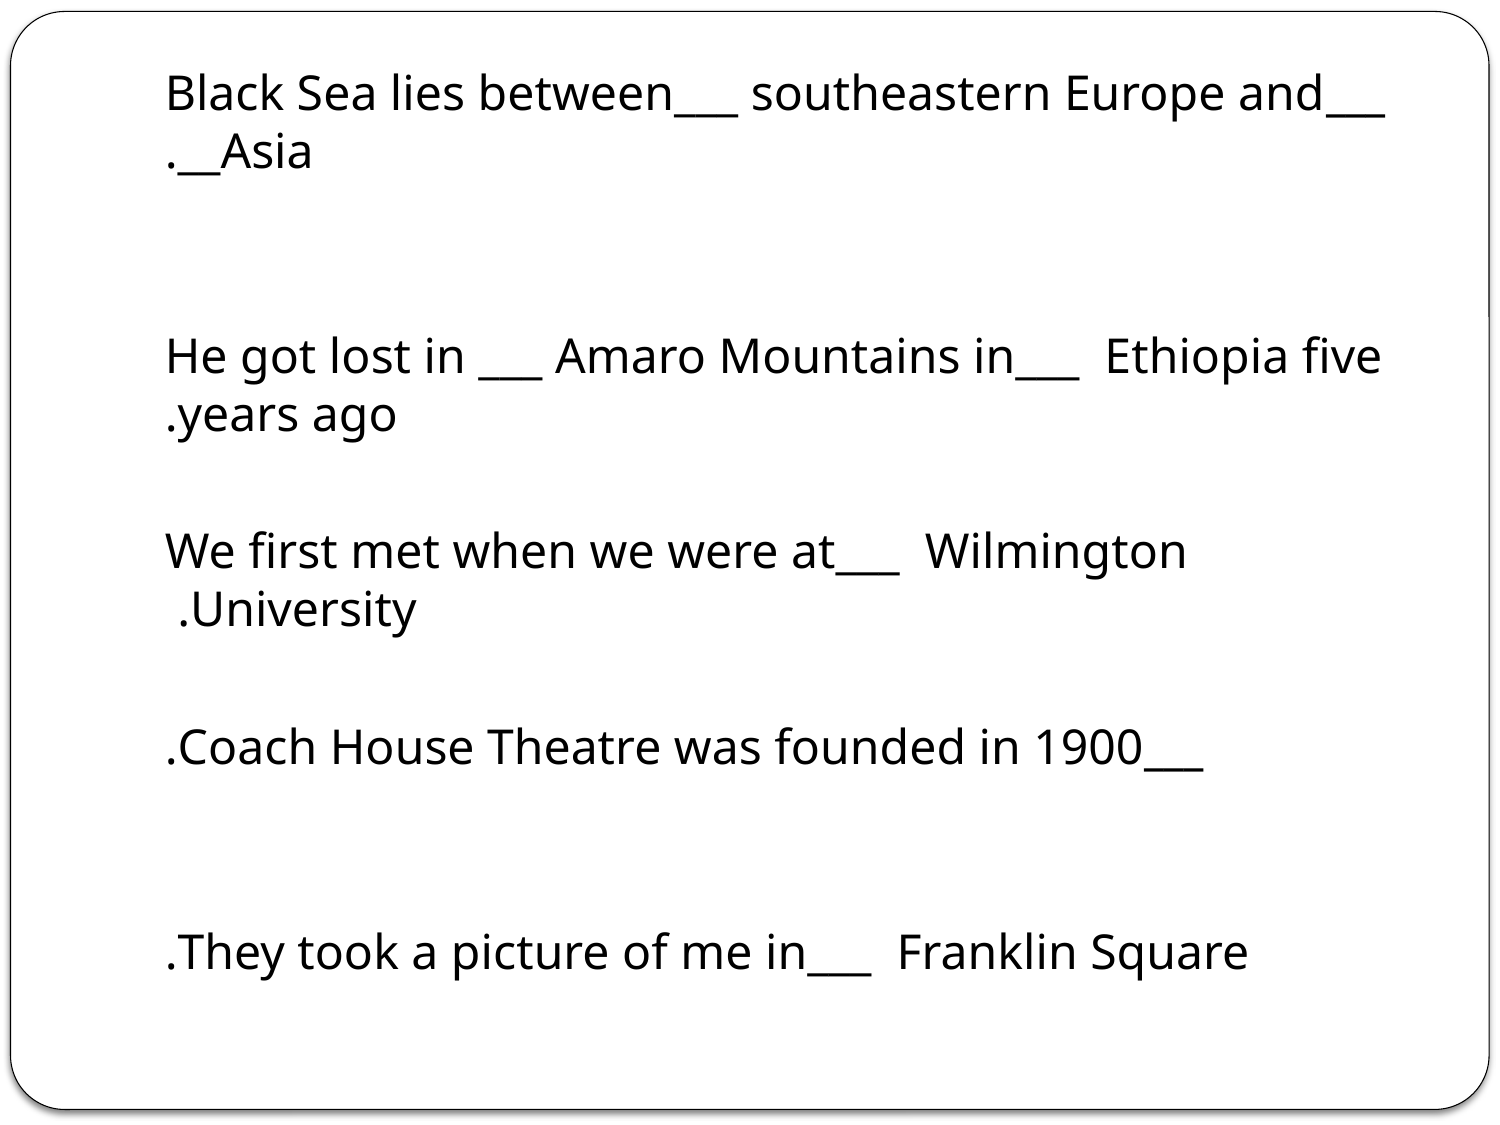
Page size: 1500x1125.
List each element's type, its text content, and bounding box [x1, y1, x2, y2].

list ___Black Sea lies between___ southeastern Europe and __Asia. He got lost in ___ Amaro Mountains in___ Ethiopia five years ago. We first met when we were at___ Wilmington University. ___Coach House Theatre was founded in 1900. They took a picture of me in___ Franklin Square. [150, 54, 1425, 988]
